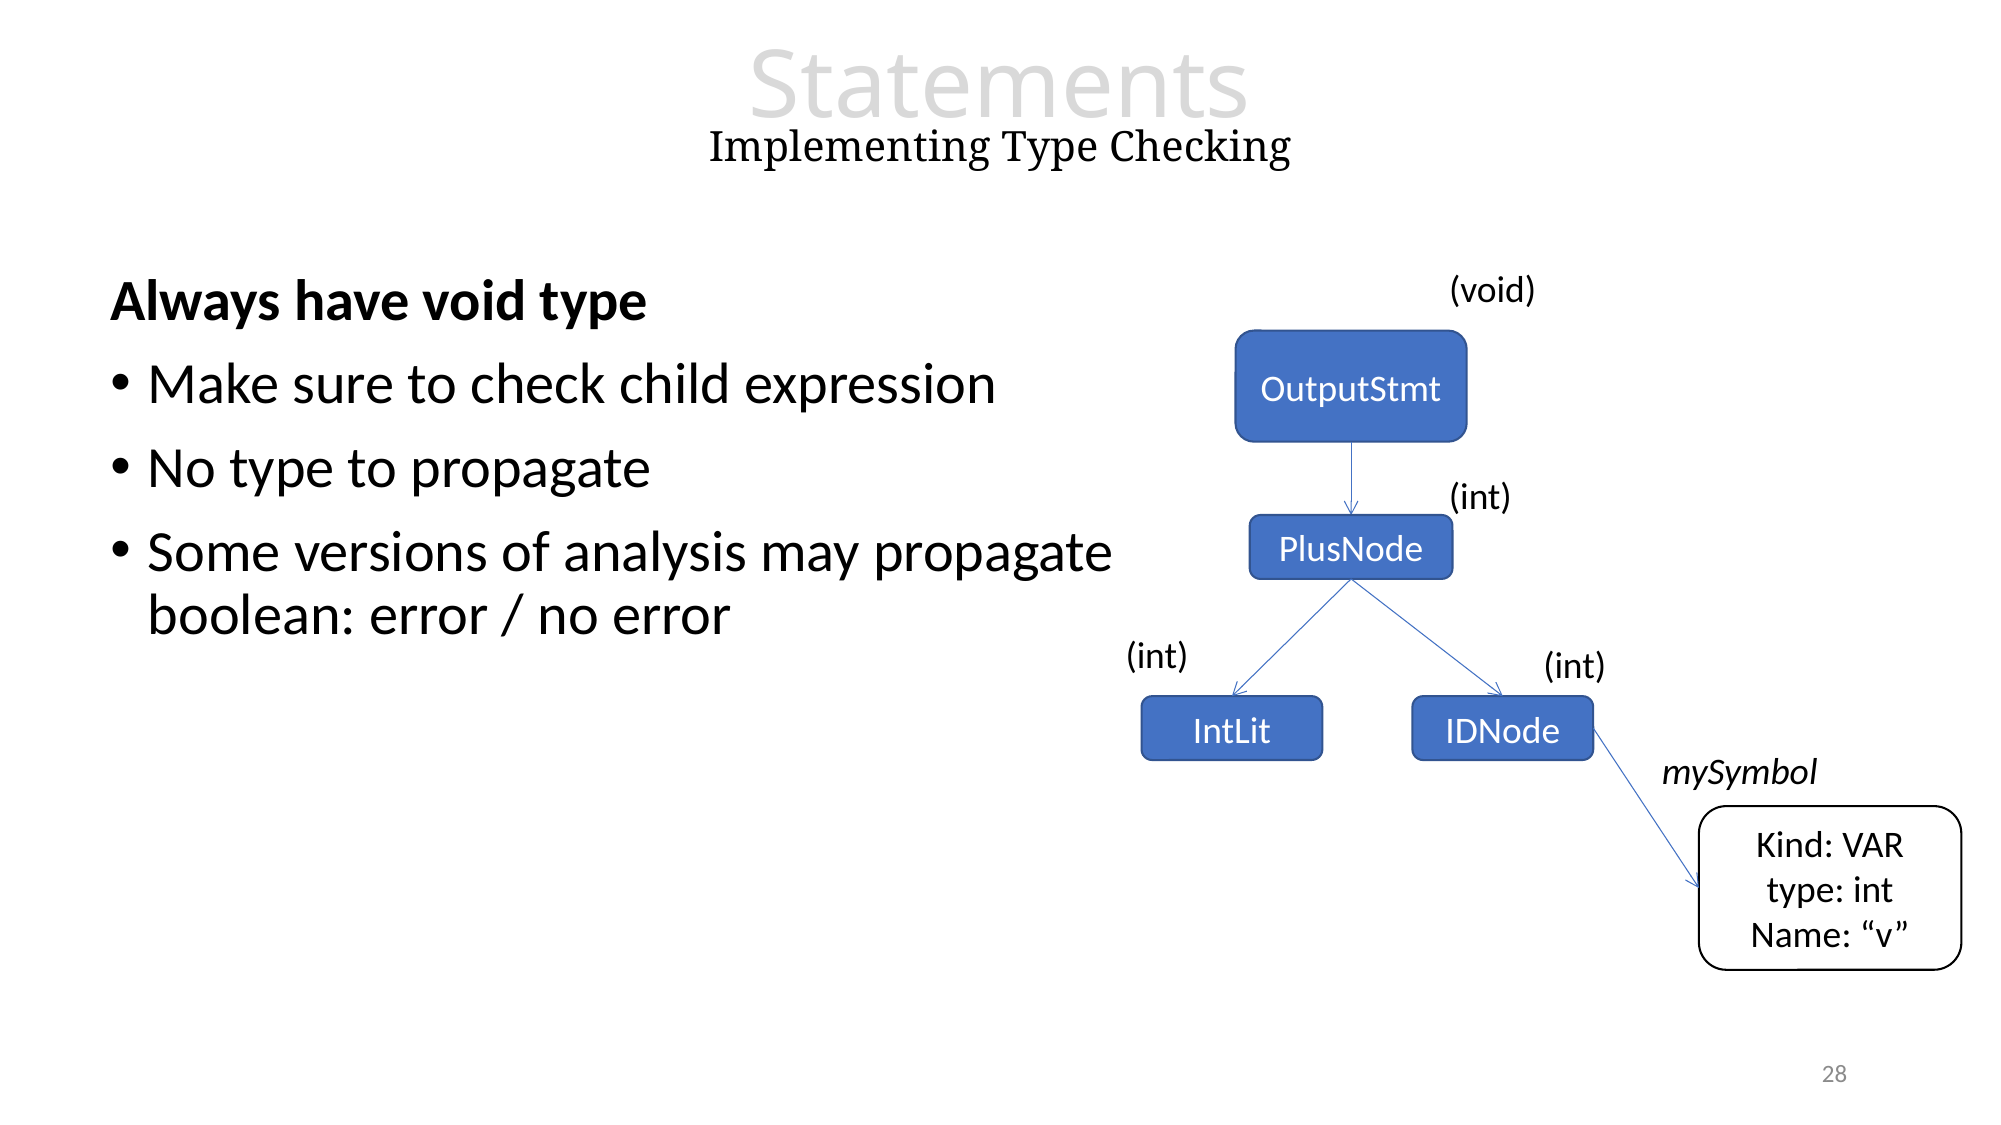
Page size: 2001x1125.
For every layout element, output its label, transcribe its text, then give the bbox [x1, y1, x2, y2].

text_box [1351, 578, 1503, 697]
text_box (int) [1528, 633, 1622, 694]
text_box (void) [1434, 258, 1552, 318]
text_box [1231, 578, 1351, 697]
text_box IDNode [1411, 695, 1595, 762]
text_box IntLit [1140, 695, 1324, 762]
text_box (int) [1110, 623, 1204, 684]
text_box Kind: VAR type: int Name: “v” [1697, 805, 1963, 971]
text_box OutputStmt [1234, 329, 1468, 443]
title Statements Implementing Type Checking [353, 2, 1647, 221]
list Always have void type Make sure to check child expression No type to propagate Some versions of analysis may propagate boolean: error / no error [95, 262, 1152, 1005]
text_box mySymbol [1699, 739, 1833, 800]
text_box PlusNode [1248, 513, 1454, 578]
slide_number 28 [1412, 1042, 1863, 1103]
text_box (int) [1434, 464, 1527, 525]
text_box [1593, 728, 1699, 888]
